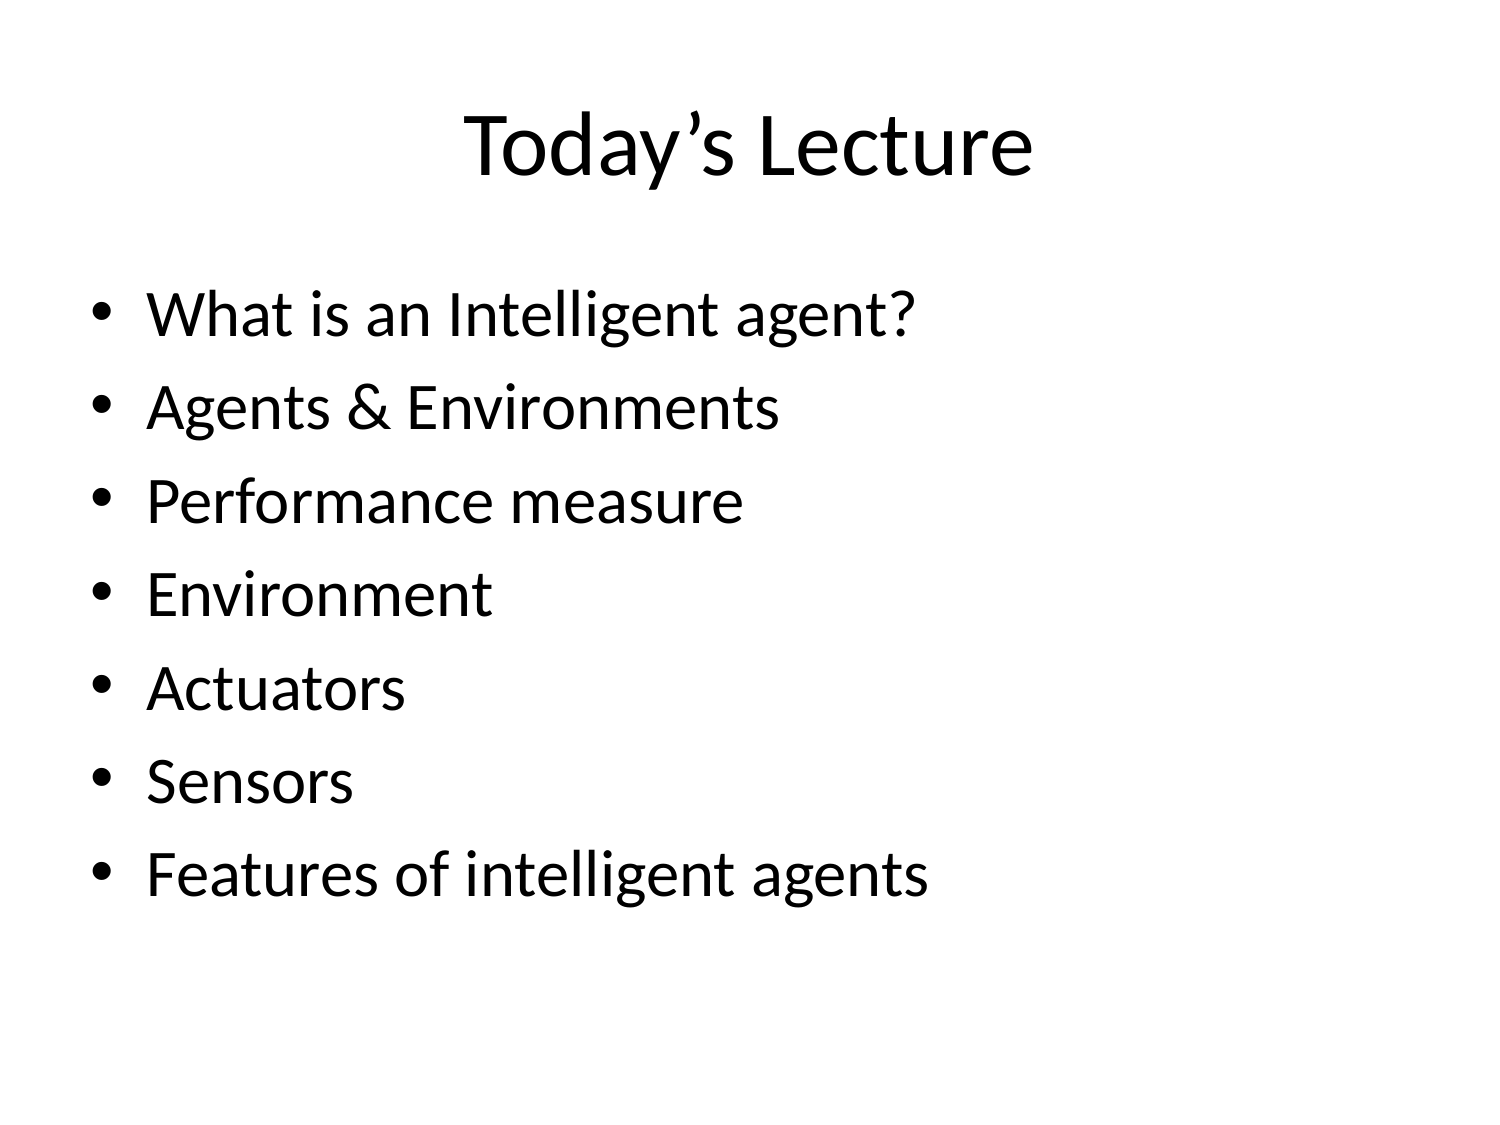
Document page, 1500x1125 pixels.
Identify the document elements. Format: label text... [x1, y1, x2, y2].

list What is an Intelligent agent? Agents & Environments Performance measure Environment Actuators Sensors Features of intelligent agents [75, 262, 1425, 1005]
title Today’s Lecture [75, 45, 1425, 233]
